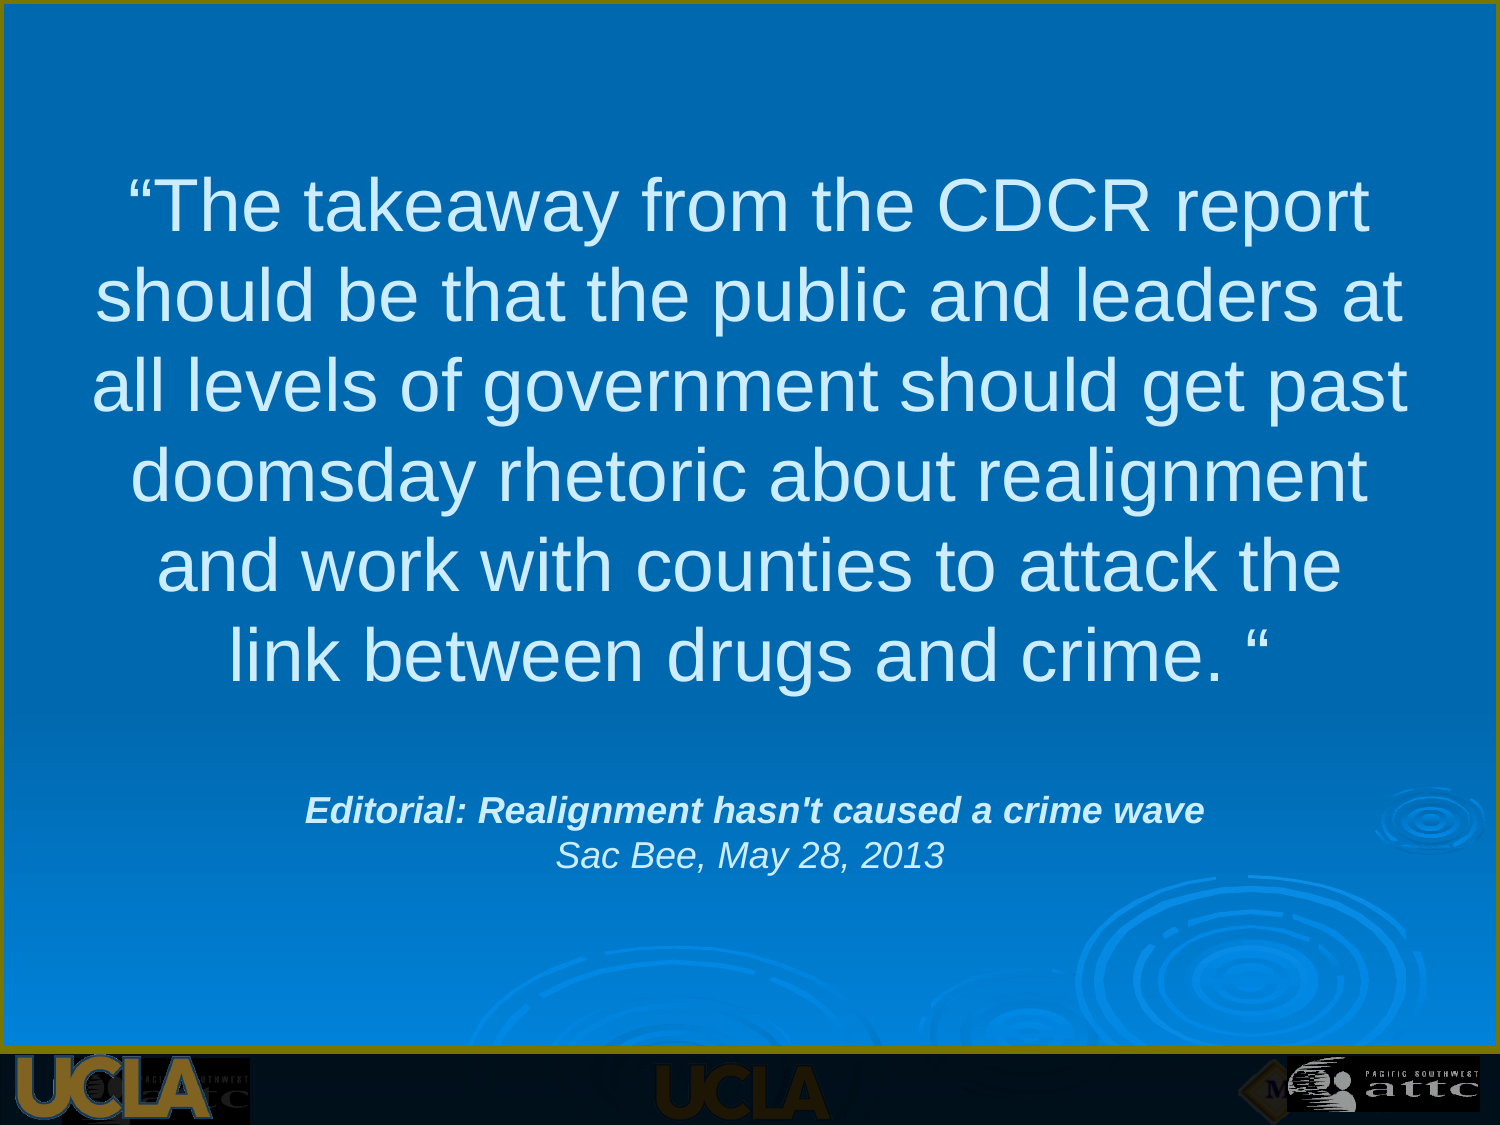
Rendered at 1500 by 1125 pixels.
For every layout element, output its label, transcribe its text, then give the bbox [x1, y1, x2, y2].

title “The takeaway from the CDCR report should be that the public and leaders at all levels of government should get past doomsday rhetoric about realignment and work with counties to attack the link between drugs and crime. “ Editorial: Realignment hasn't caused a crime wave Sac Bee, May 28, 2013 [74, 212, 1426, 1001]
